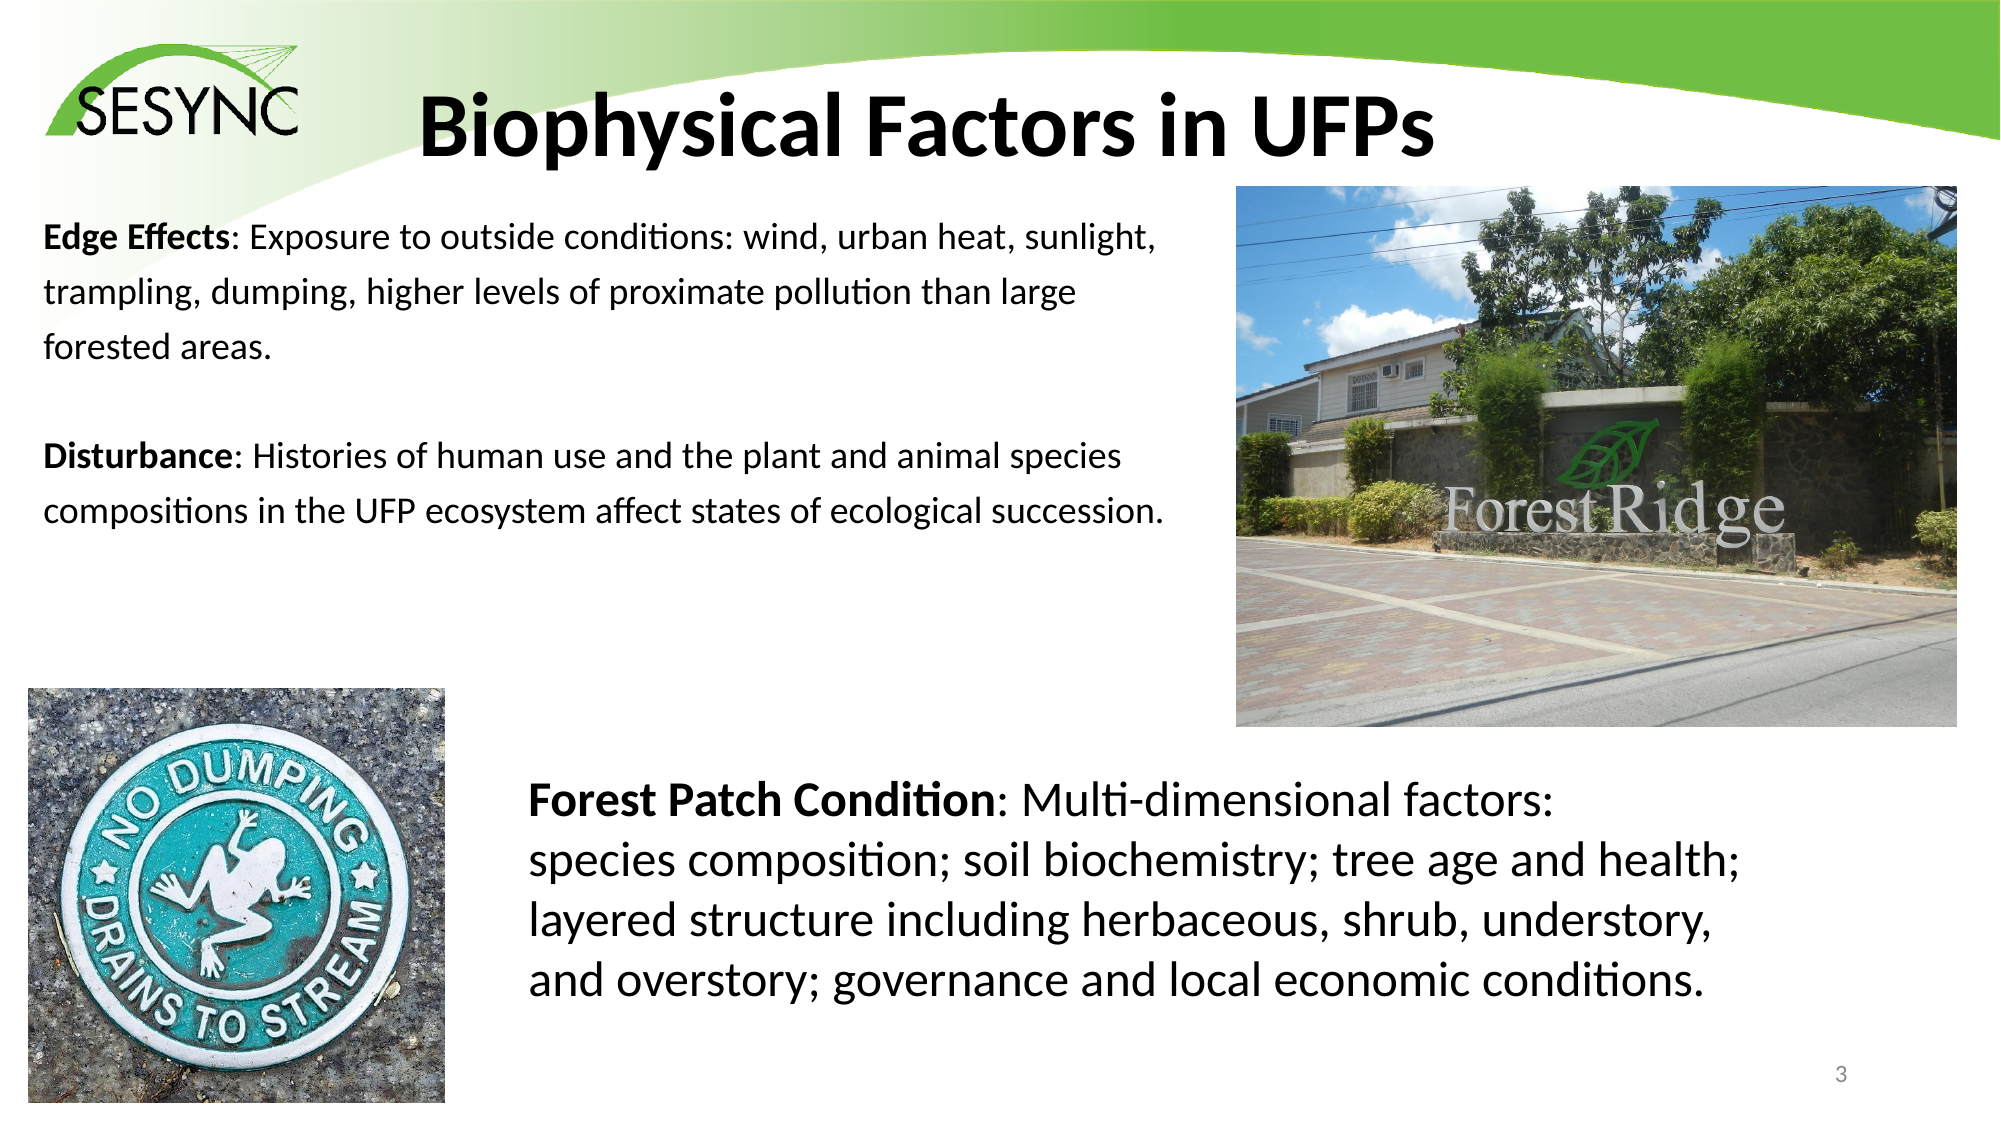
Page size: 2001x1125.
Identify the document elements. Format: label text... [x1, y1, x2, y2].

text_box Forest Patch Condition: Multi-dimensional factors: species composition; soil biochemistry; tree age and health; layered structure including herbaceous, shrub, understory, and overstory; governance and local economic conditions. [513, 758, 1878, 1125]
list Edge Effects: Exposure to outside conditions: wind, urban heat, sunlight, trampling, dumping, higher levels of proximate pollution than large forested areas. Disturbance: Histories of human use and the plant and animal species compositions in the UFP ecosystem affect states of ecological succession. [28, 195, 1196, 727]
picture [0, 0, 2001, 1125]
title Biophysical Factors in UFPs [403, 57, 1916, 196]
